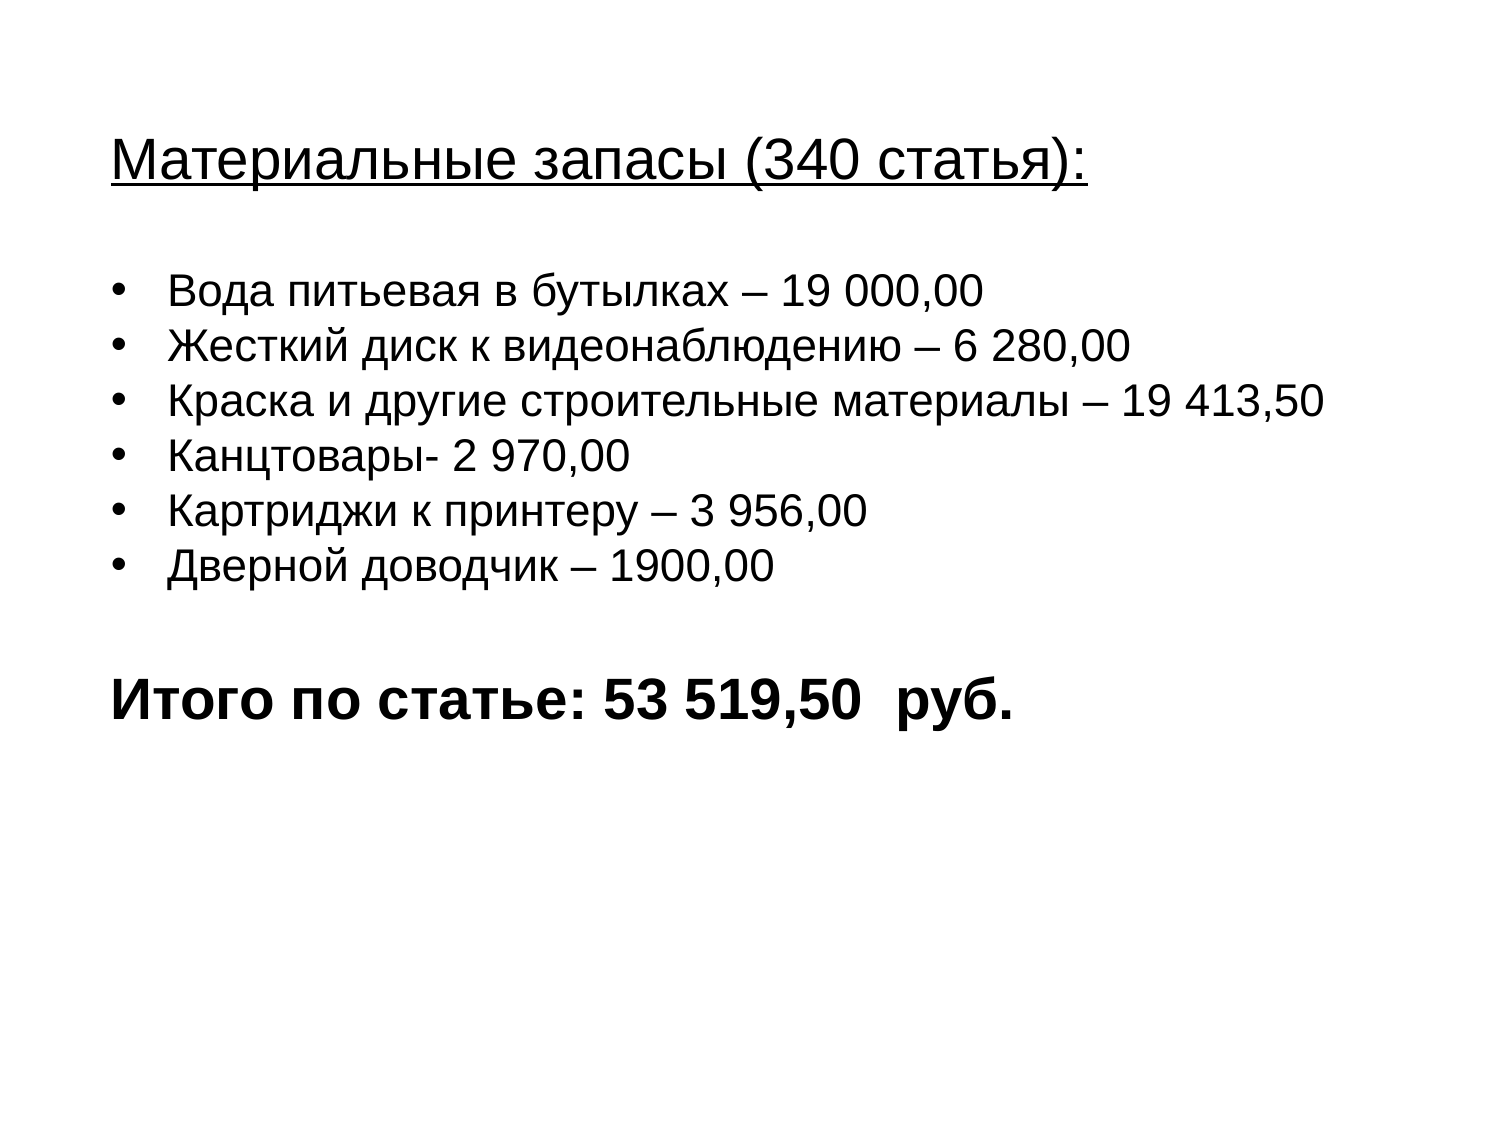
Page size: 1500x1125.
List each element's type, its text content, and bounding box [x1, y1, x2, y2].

text_box Материальные запасы (340 статья): Вода питьевая в бутылках – 19 000,00 Жесткий диск к видеонаблюдению – 6 280,00 Краска и другие строительные материалы – 19 413,50 Канцтовары- 2 970,00 Картриджи к принтеру – 3 956,00 Дверной доводчик – 1900,00 Итого по статье: 53 519,50 руб. [96, 113, 1384, 784]
